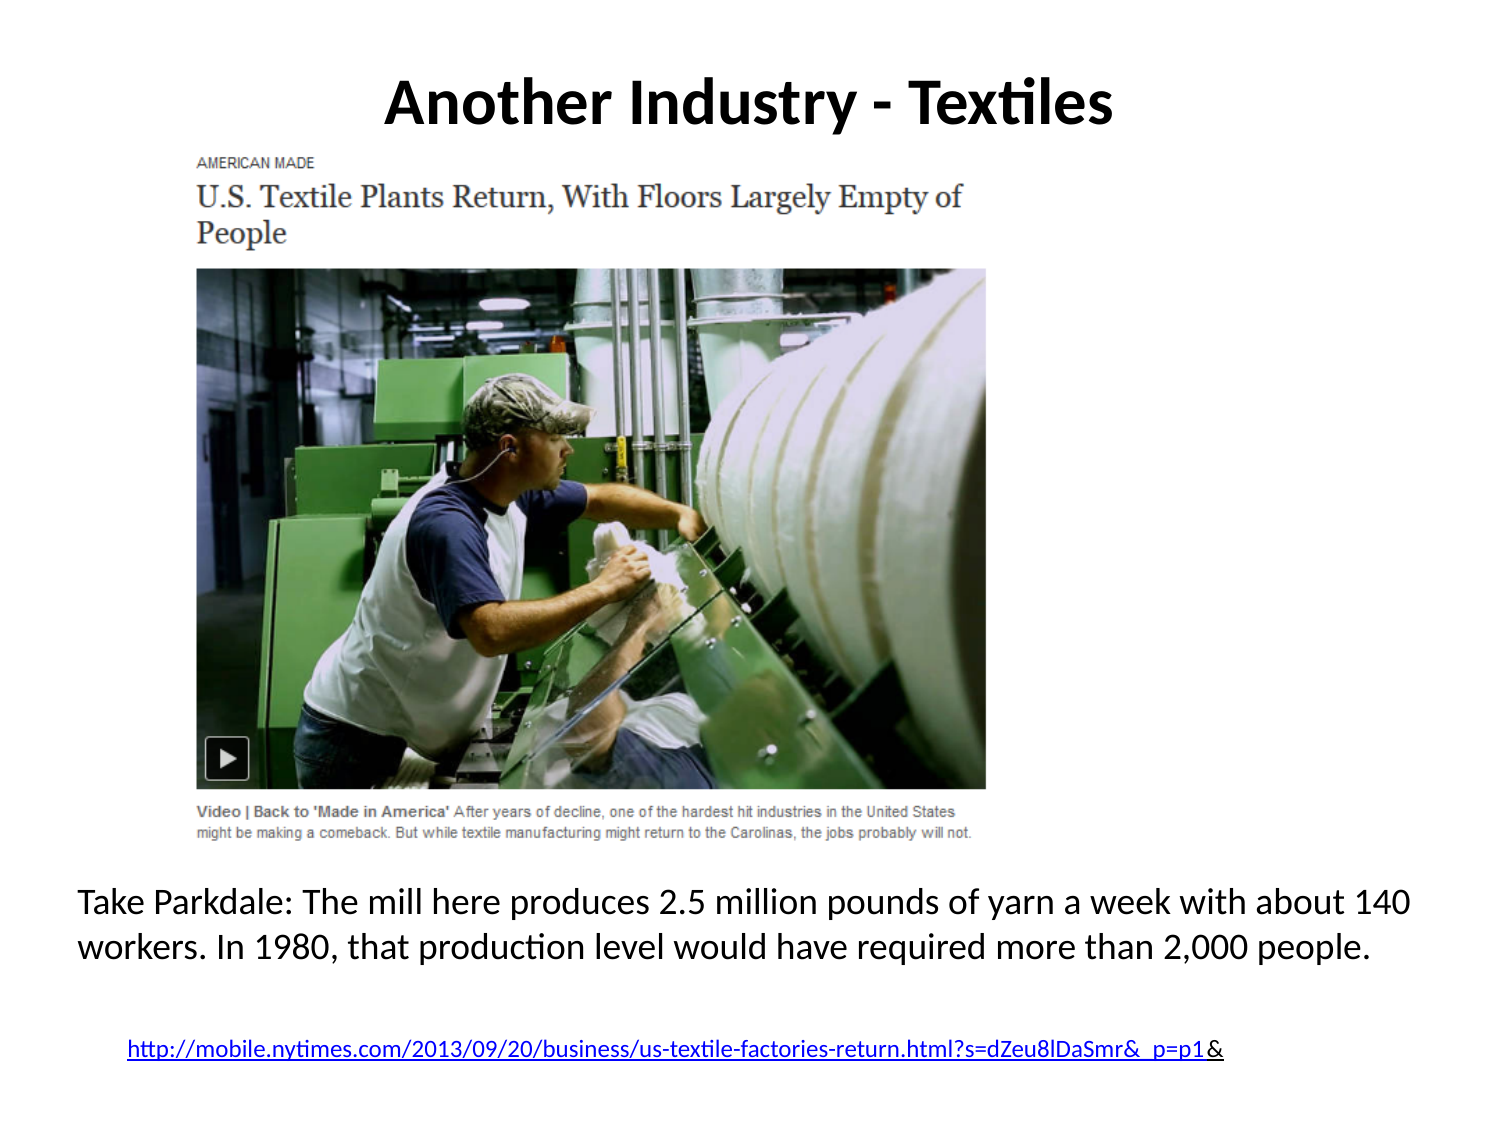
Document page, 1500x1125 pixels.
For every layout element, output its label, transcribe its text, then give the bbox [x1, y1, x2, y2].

text_box http://mobile.nytimes.com/2013/09/20/business/us-textile-factories-return.html?s=dZeu8lDaSmr&_p=p1& [112, 1025, 1325, 1070]
title Another Industry - Textiles [75, 45, 1425, 150]
picture [187, 149, 1001, 852]
text_box Take Parkdale: The mill here produces 2.5 million pounds of yarn a week with about 140 workers. In 1980, that production level would have required more than 2,000 people. [62, 869, 1463, 975]
